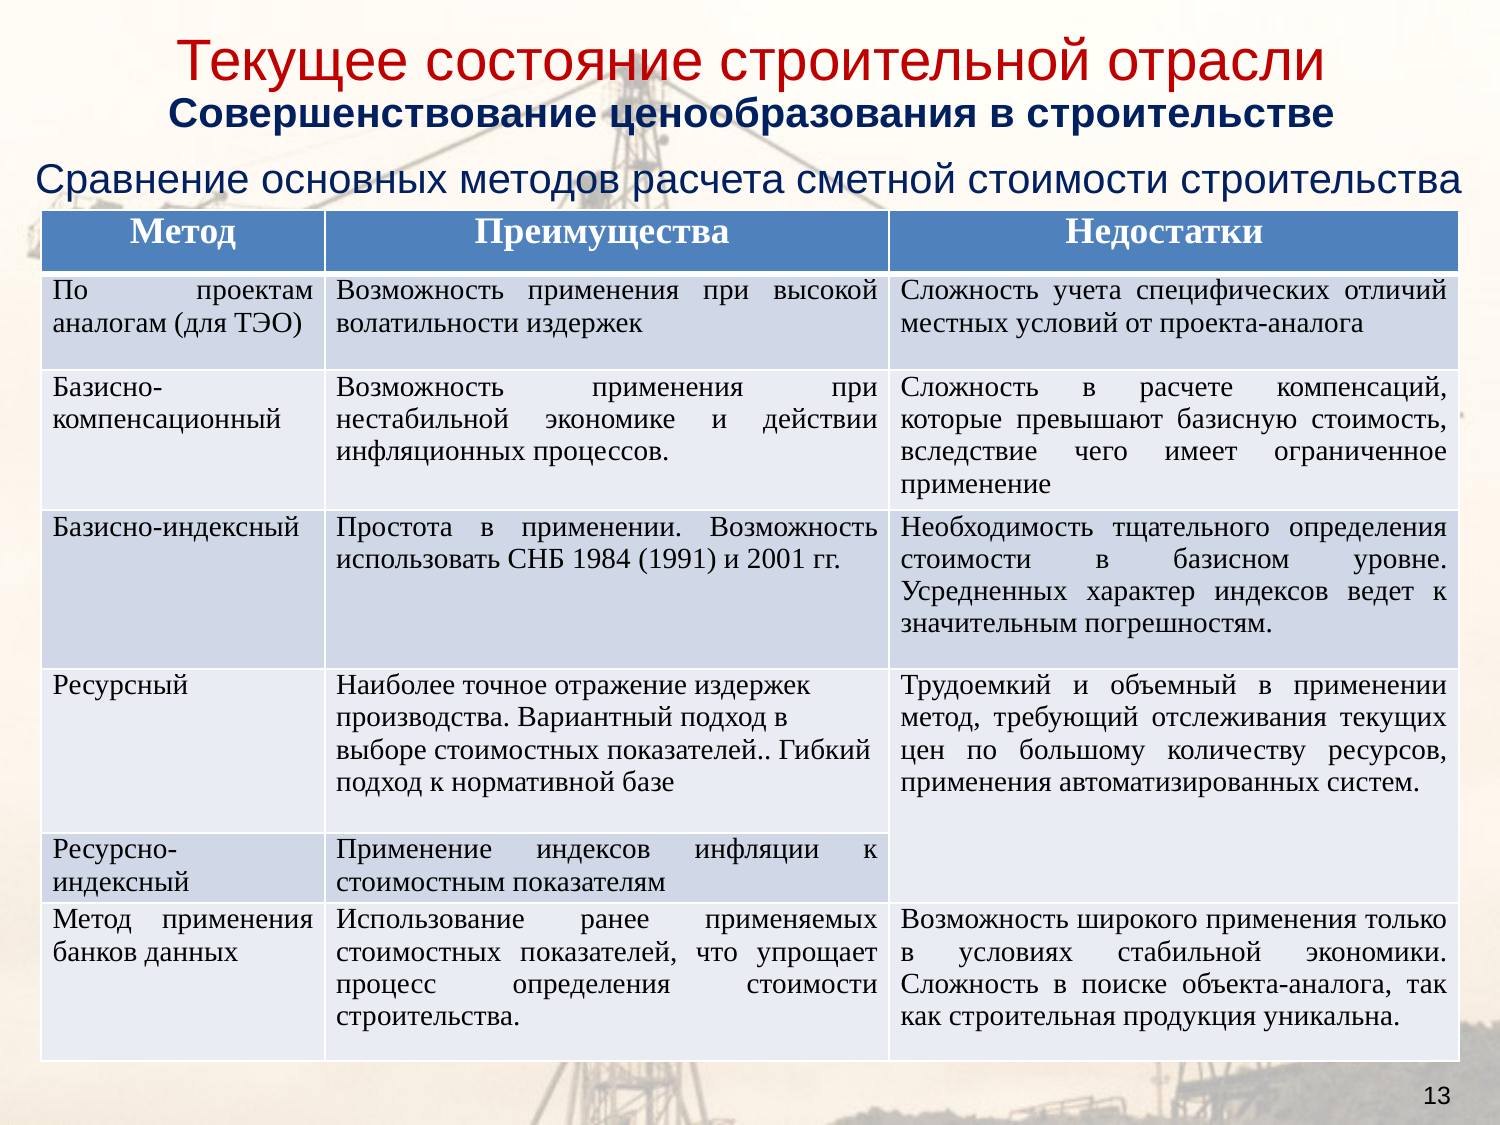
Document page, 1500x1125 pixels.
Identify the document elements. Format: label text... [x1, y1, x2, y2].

table_cell Наиболее точное отражение издержек производства. Вариантный подход в выборе стоимостных показателей.. Гибкий подход к нормативной базе [326, 670, 888, 832]
table_cell Базисно-индексный [42, 511, 324, 668]
table_cell Применение индексов инфляции к стоимостным показателям [326, 834, 888, 902]
table_cell Трудоемкий и объемный в применении метод, требующий отслеживания текущих цен по большому количеству ресурсов, применения автоматизированных систем. [890, 670, 1458, 902]
table_cell Использование ранее применяемых стоимостных показателей, что упрощает процесс определения стоимости строительства. [326, 904, 888, 1060]
table_cell По проектам аналогам (для ТЭО) [42, 277, 324, 369]
table_cell Сложность в расчете компенсаций, которые превышают базисную стоимость, вследствие чего имеет ограниченное применение [890, 371, 1458, 509]
table_cell Простота в применении. Возможность использовать СНБ 1984 (1991) и 2001 гг. [326, 511, 888, 668]
text_box Текущее состояние строительной отрасли [29, 2, 1474, 112]
table_cell Метод применения банков данных [42, 904, 324, 1060]
text_box Совершенствование ценообразования в строительстве [22, 78, 1481, 144]
table_cell Базисно- компенсационный [42, 371, 324, 509]
table_cell Возможность применения при высокой волатильности издержек [326, 277, 888, 369]
table_cell Ресурсно-индексный [42, 834, 324, 902]
table_cell Ресурсный [42, 670, 324, 832]
table_cell Необходимость тщательного определения стоимости в базисном уровне. Усредненных характер индексов ведет к значительным погрешностям. [890, 511, 1458, 668]
table_header Преимущества [326, 211, 888, 271]
picture [0, 0, 1500, 1125]
table_cell Сложность учета специфических отличий местных условий от проекта-аналога [890, 277, 1458, 369]
table_header Метод [42, 211, 324, 271]
table_cell Возможность применения при нестабильной экономике и действии инфляционных процессов. [326, 371, 888, 509]
text_box Сравнение основных методов расчета сметной стоимости строительства [19, 143, 1478, 209]
slide_number 13 [1116, 1065, 1467, 1125]
table_cell Возможность широкого применения только в условиях стабильной экономики. Сложность в поиске объекта-аналога, так как строительная продукция уникальна. [890, 904, 1458, 1060]
table_header Недостатки [890, 211, 1458, 271]
